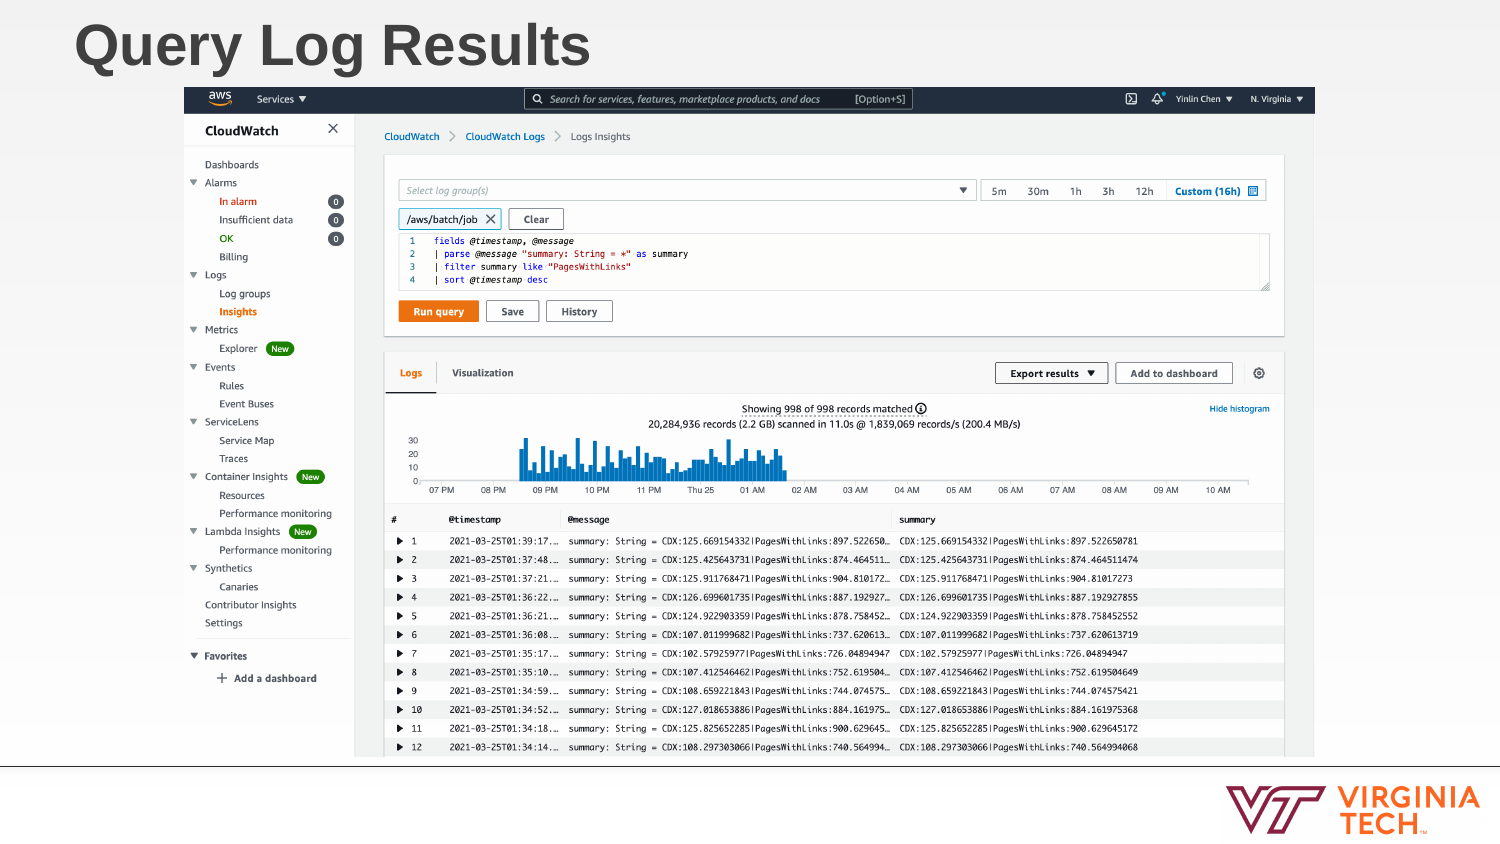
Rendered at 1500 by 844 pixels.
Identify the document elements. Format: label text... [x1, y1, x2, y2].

picture [1220, 777, 1487, 844]
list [184, 87, 1316, 757]
title Query Log Results [59, 0, 1406, 141]
